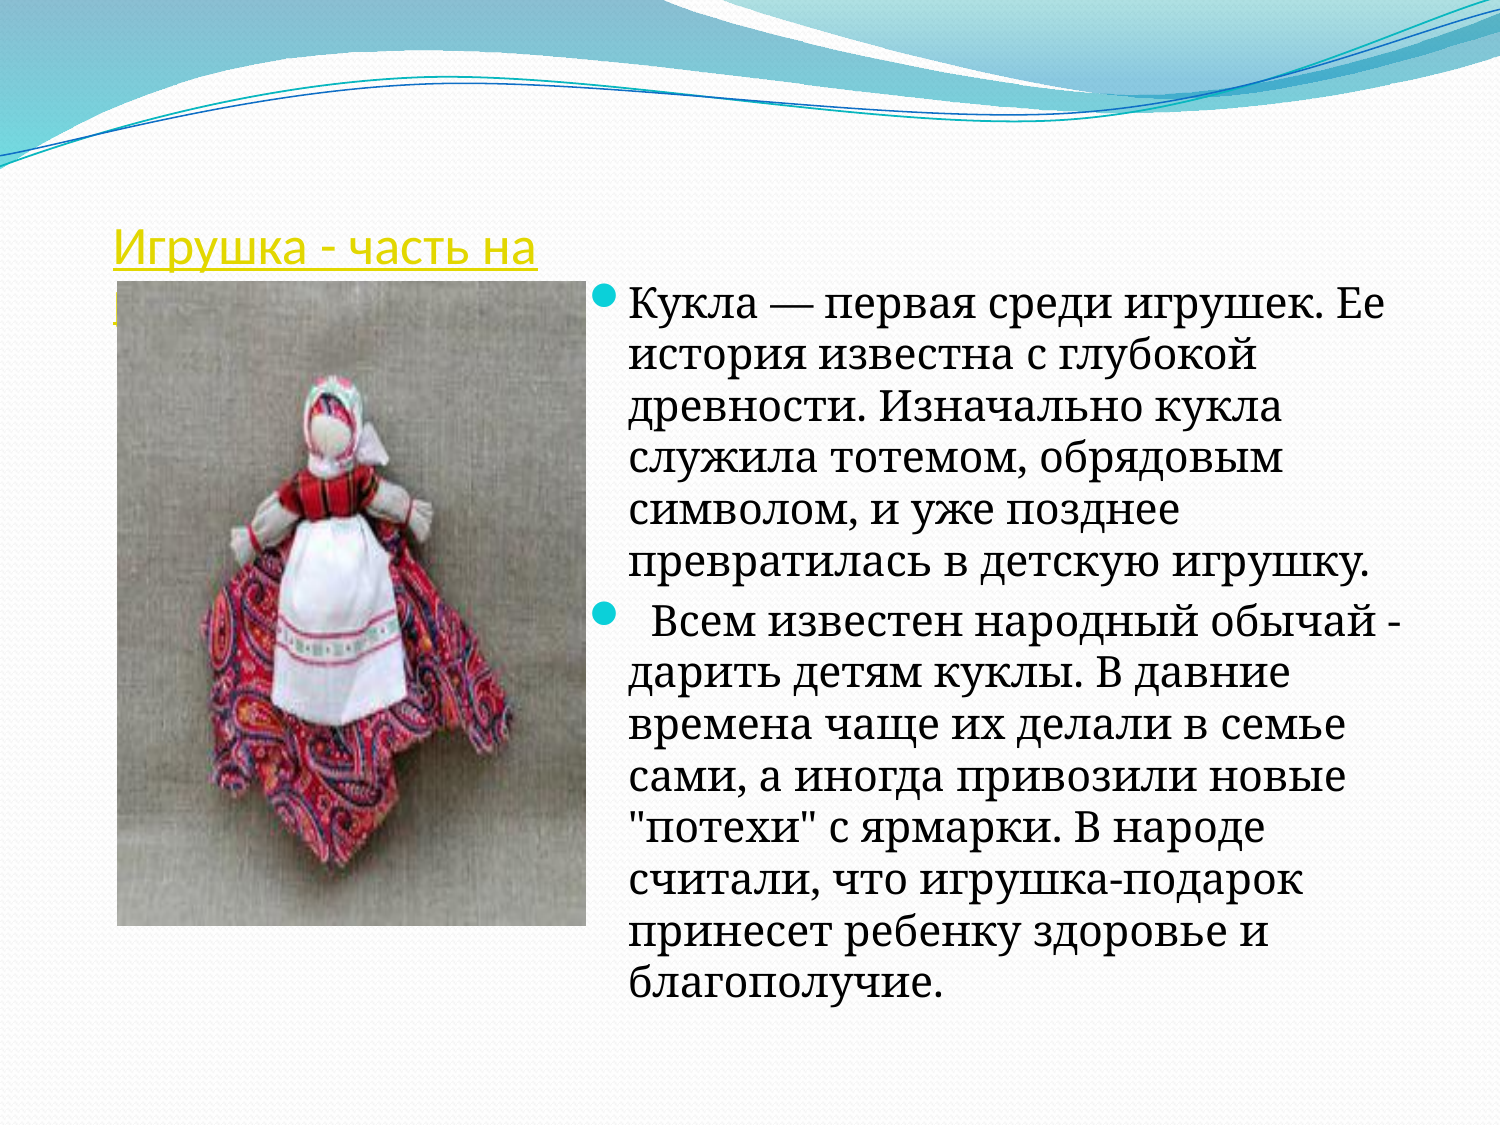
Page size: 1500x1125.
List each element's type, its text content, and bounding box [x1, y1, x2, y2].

title Игрушка - часть народной традиции [112, 84, 563, 275]
picture [116, 280, 587, 926]
list Кукла — первая среди игрушек. Ее история известна с глубокой древности. Изначально кукла служила тотемом, обрядовым символом, и уже позднее превратилась в детскую игрушку. Всем известен народный обычай - дарить детям куклы. В давние времена чаще их делали в семье сами, а иногда привозили новые "потехи" с ярмарки. В народе считали, что игрушка-подарок принесет ребенку здоровье и благополучие. [574, 275, 1425, 1025]
